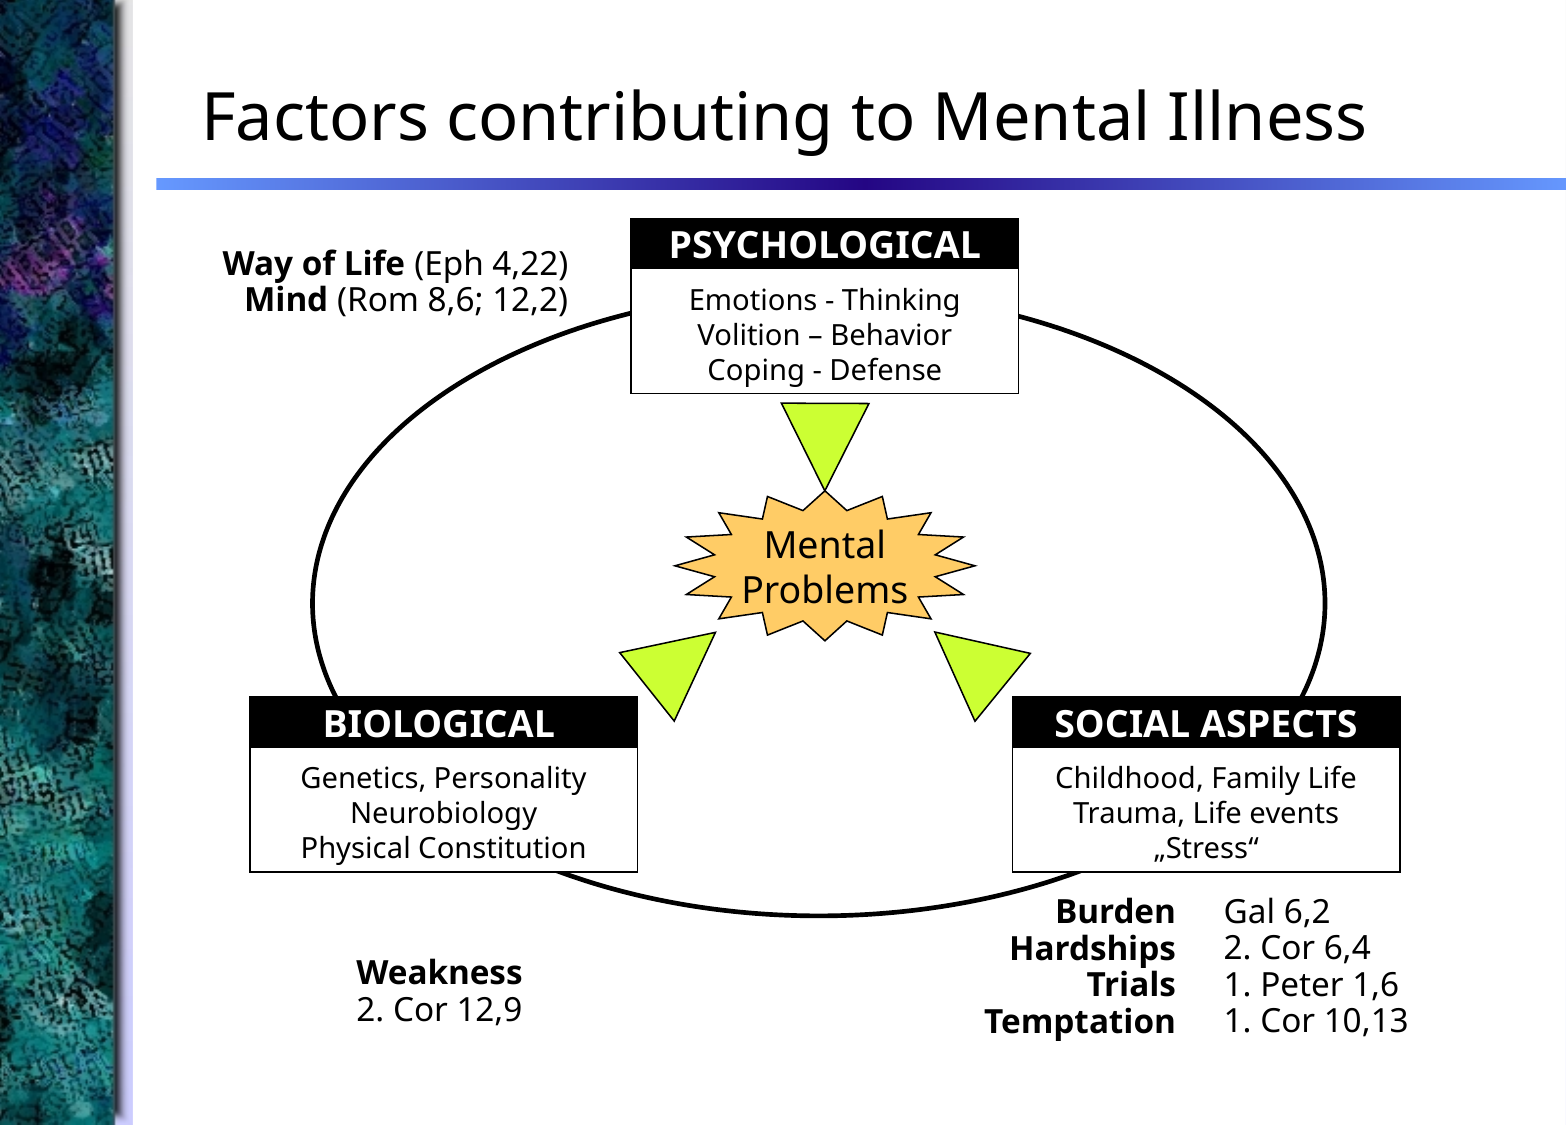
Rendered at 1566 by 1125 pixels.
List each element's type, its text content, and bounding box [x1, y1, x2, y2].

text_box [630, 218, 1019, 248]
picture [0, 0, 132, 1125]
text_box Factors contributing to Mental Illness [186, 66, 1385, 162]
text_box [202, 249, 1423, 1051]
